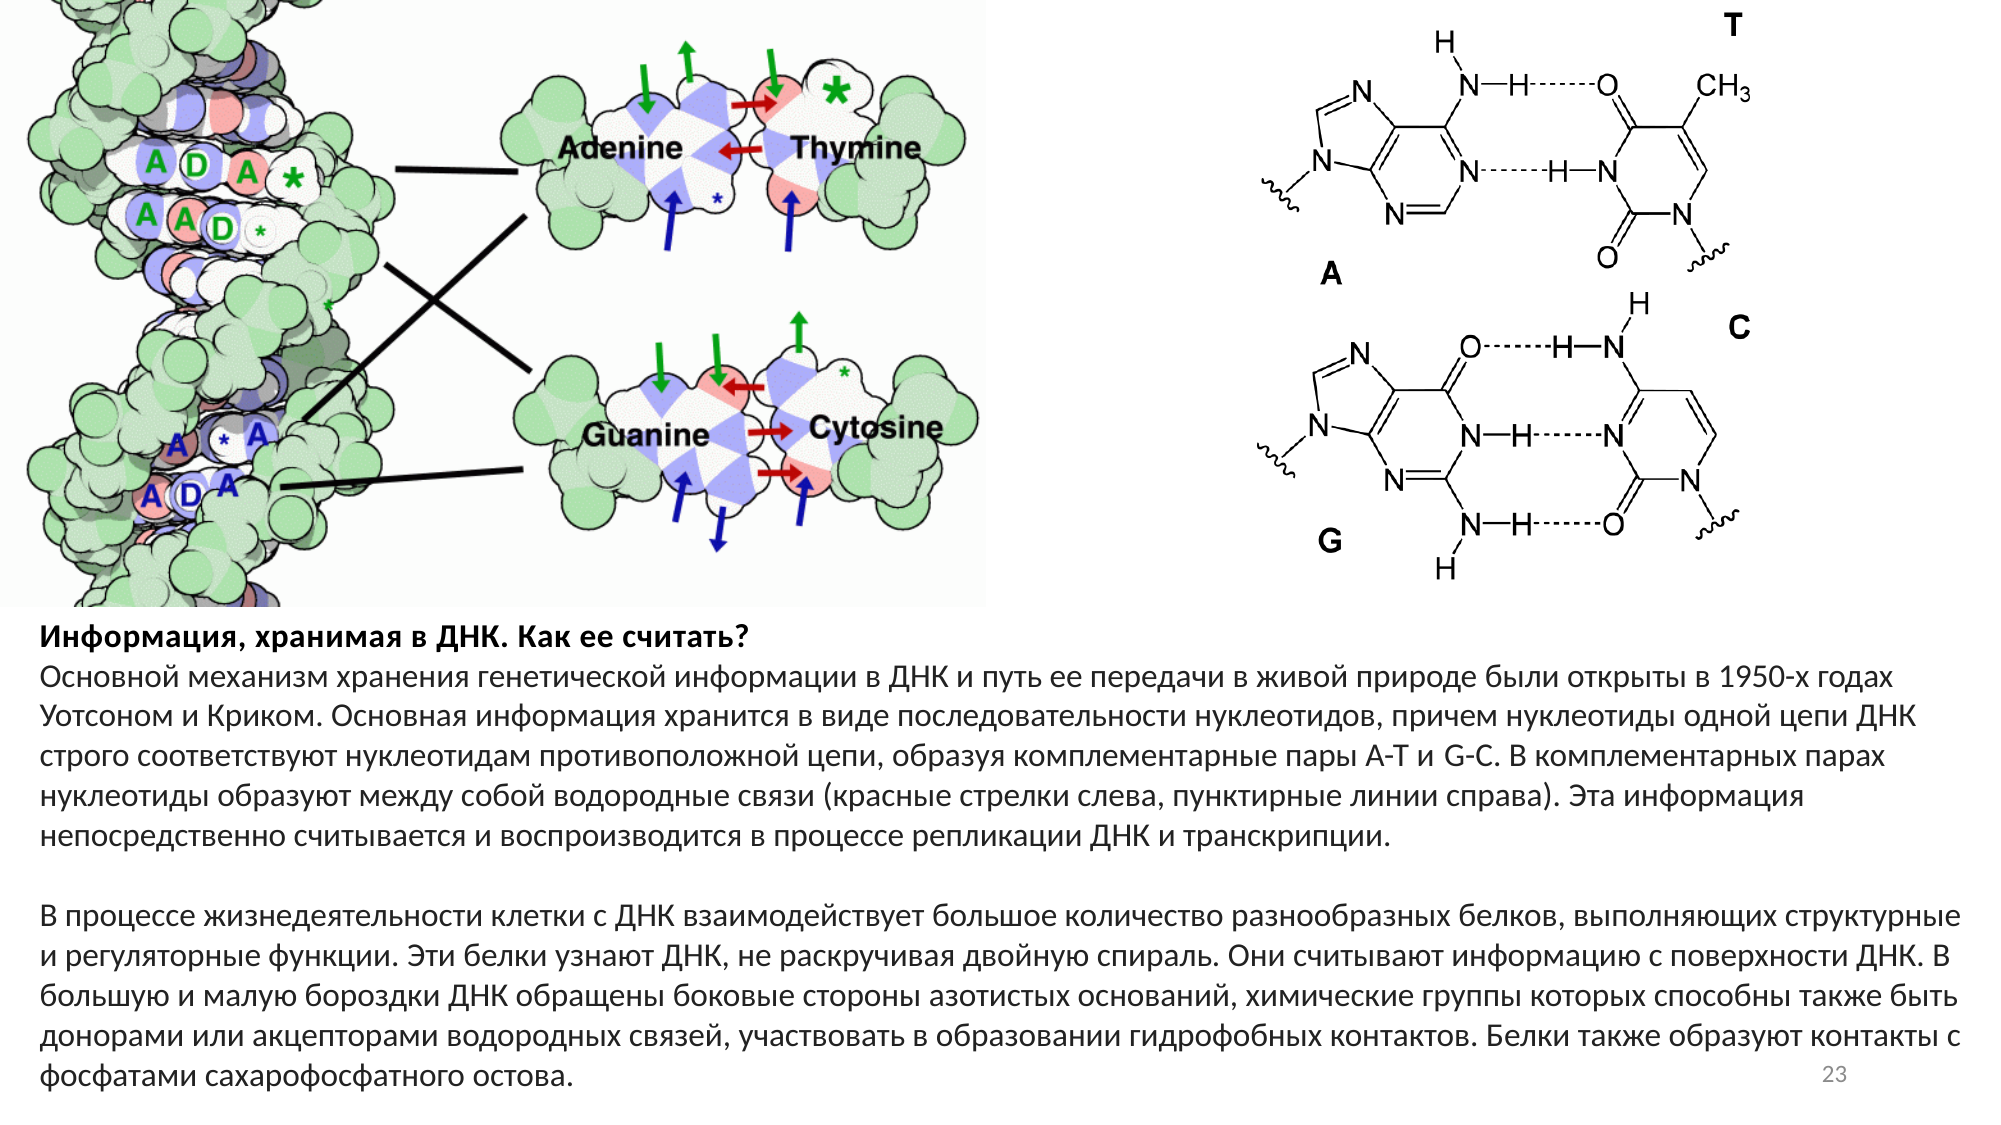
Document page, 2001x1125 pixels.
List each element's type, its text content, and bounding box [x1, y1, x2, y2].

picture [1248, 4, 1758, 587]
slide_number 23 [1412, 1042, 1863, 1103]
picture [0, 0, 986, 607]
text_box Информация, хранимая в ДНК. Как ее считать? Основной механизм хранения генетической информации в ДНК и путь ее передачи в живой природе были открыты в 1950-х годах Уотсоном и Криком. Основная информация хранится в виде последовательности нуклеотидов, причем нуклеотиды одной цепи ДНК строго соответствуют нуклеотидам противоположной цепи, образуя комплементарные пары А-Т и G-C. В комплементарных парах нуклеотиды образуют между собой водородные связи (красные стрелки слева, пунктирные линии справа). Эта информация непосредственно считывается и воспроизводится в процессе репликации ДНК и транскрипции. В процессе жизнедеятельности клетки с ДНК взаимодействует большое количество разнообразных белков, выполняющих структурные и регуляторные функции. Эти белки узнают ДНК, не раскручивая двойную спираль. Они считывают информацию с поверхности ДНК. В большую и малую бороздки ДНК обращены боковые стороны азотистых оснований, химические группы которых способны также быть донорами или акцепторами водородных связей, участвовать в образовании гидрофобных контактов. Белки также образуют контакты с фосфатами сахарофосфатного остова. [24, 606, 1981, 1101]
